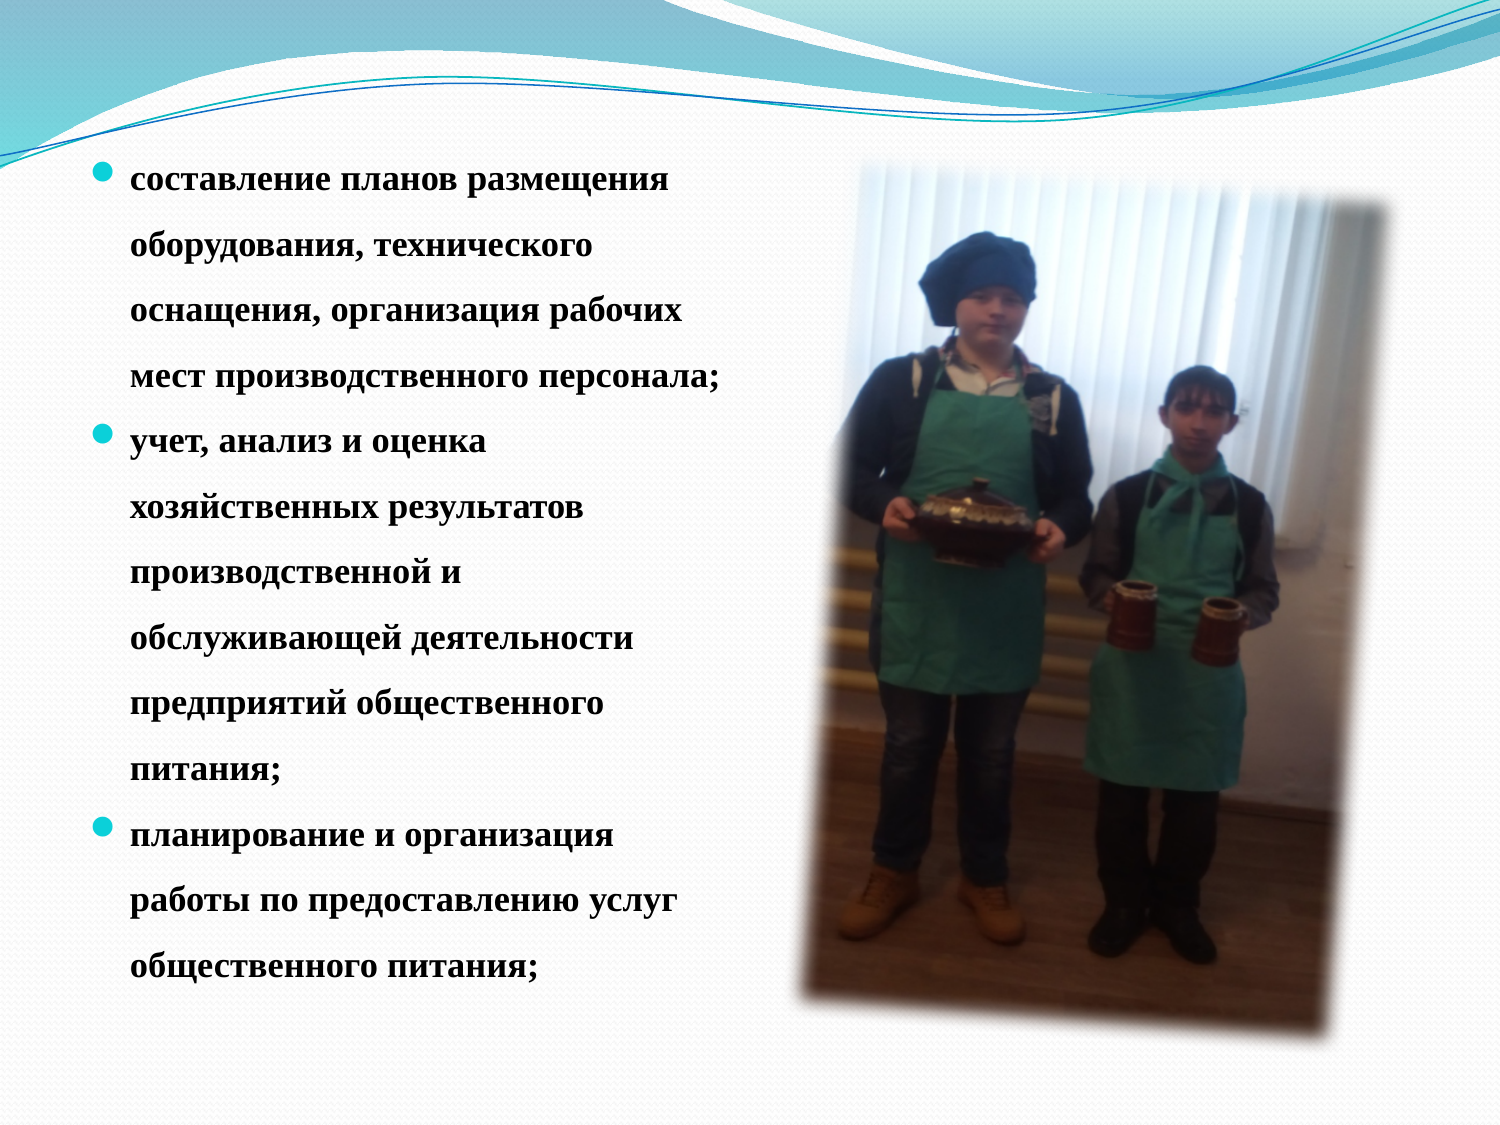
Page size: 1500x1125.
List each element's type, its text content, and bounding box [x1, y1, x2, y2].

list составление планов размещения оборудования, технического оснащения, организация рабочих мест производственного персонала; учет, анализ и оценка хозяйственных результатов производственной и обслуживающей деятельности предприятий общественного питания; планирование и организация работы по предоставлению услуг общественного питания; [75, 125, 738, 1050]
picture [812, 164, 1378, 1041]
